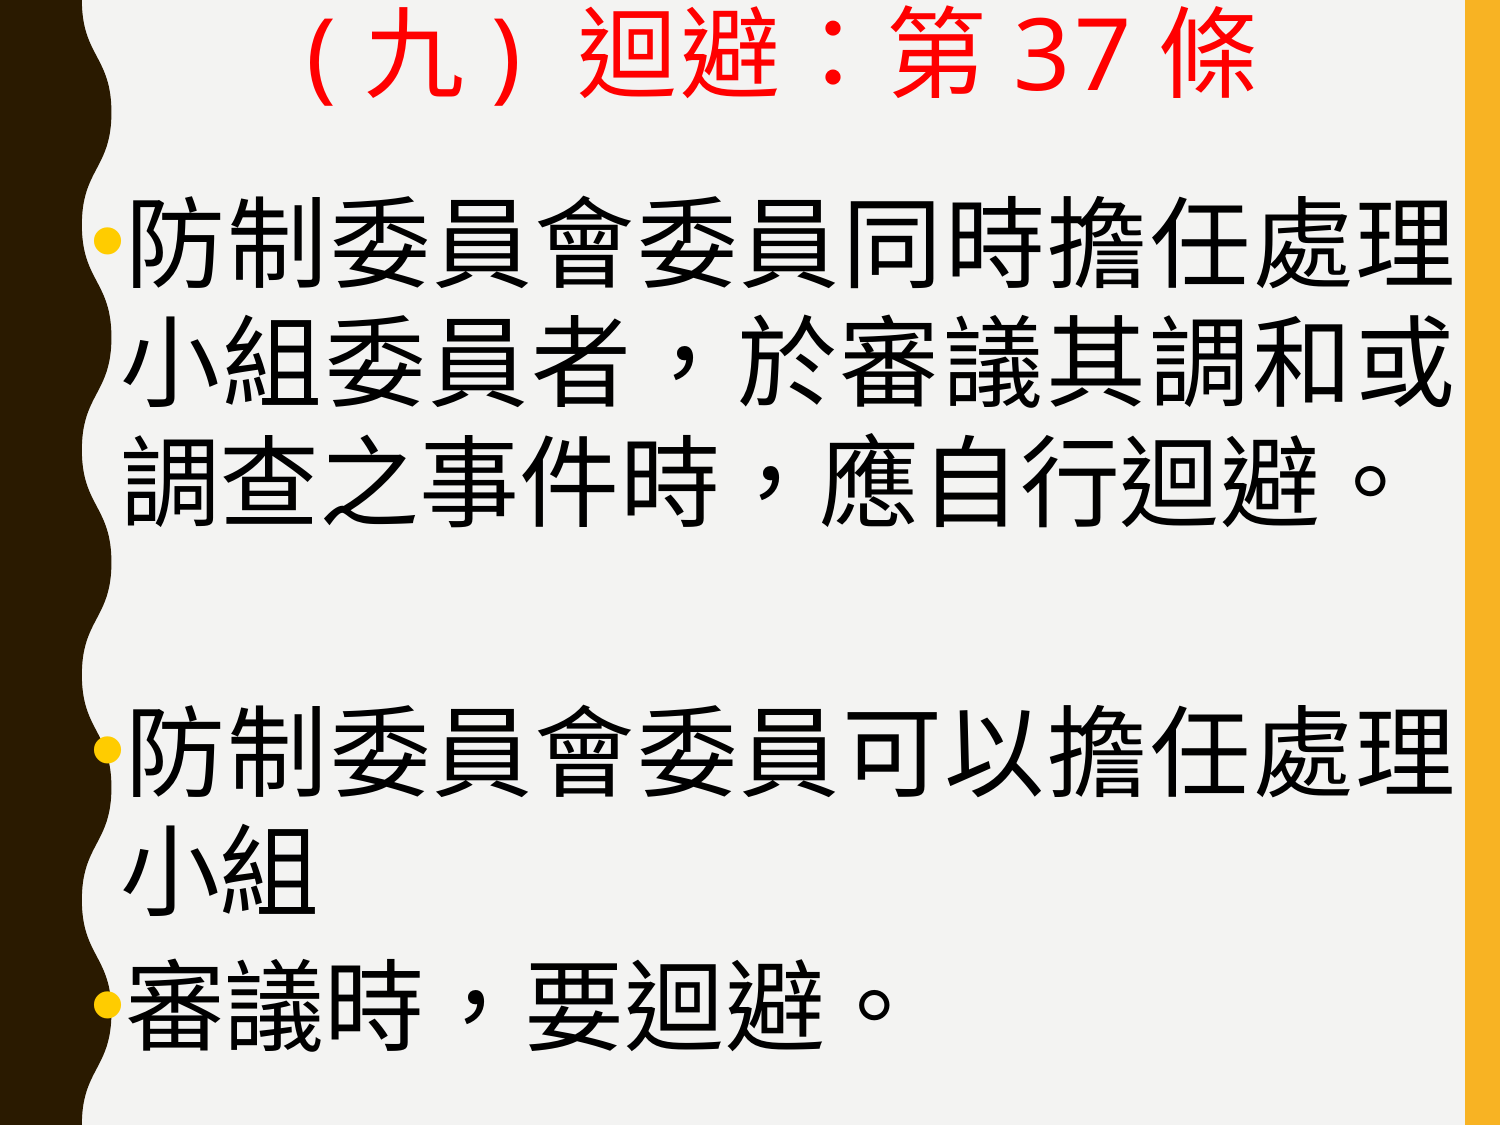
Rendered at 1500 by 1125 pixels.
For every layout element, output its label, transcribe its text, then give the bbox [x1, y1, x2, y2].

title (九) 迴避：第37條 [120, 0, 1471, 169]
list 防制委員會委員同時擔任處理小組委員者，於審議其調和或調查之事件時，應自行迴避。 防制委員會委員可以擔任處理小組 審議時，要迴避。 [75, 172, 1471, 1094]
